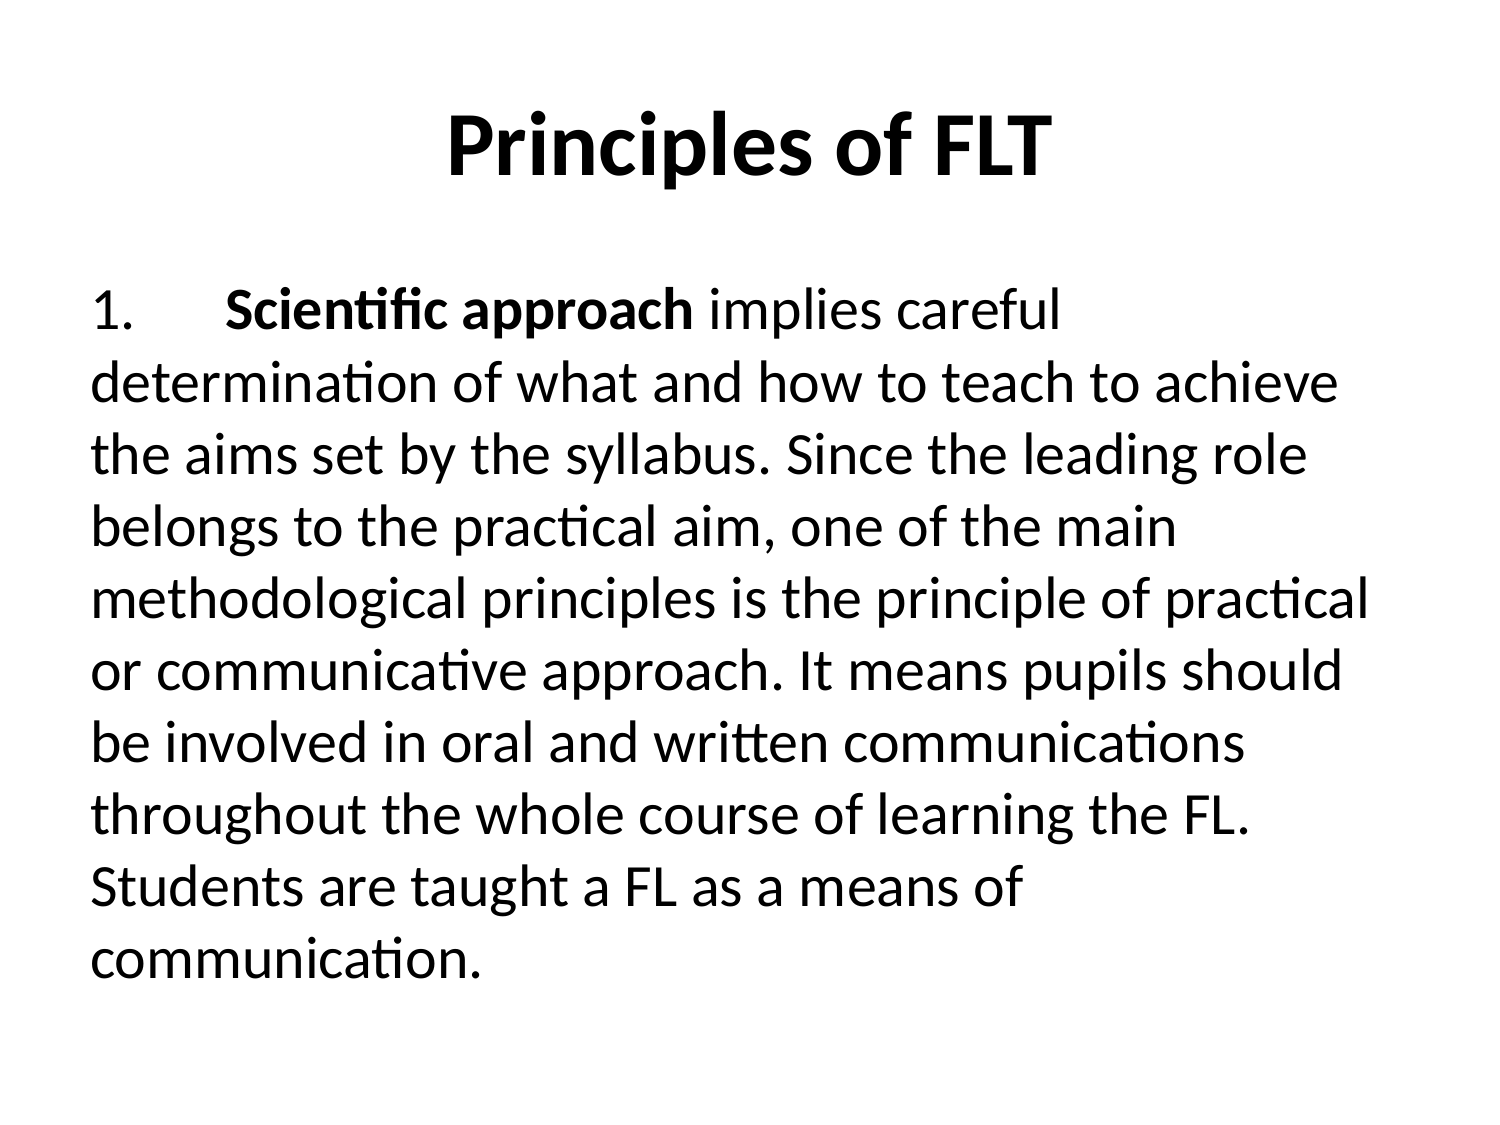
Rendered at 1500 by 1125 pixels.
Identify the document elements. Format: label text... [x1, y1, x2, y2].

title Principles of FLT [75, 45, 1425, 233]
list 1. Scientific approach implies careful determination of what and how to teach to achieve the aims set by the syllabus. Since the leading role belongs to the practical aim, one of the main methodological principles is the principle of practical or communicative approach. It means pupils should be involved in oral and written communications throughout the whole course of learning the FL. Students are taught a FL as a means of communication. [75, 262, 1425, 1005]
